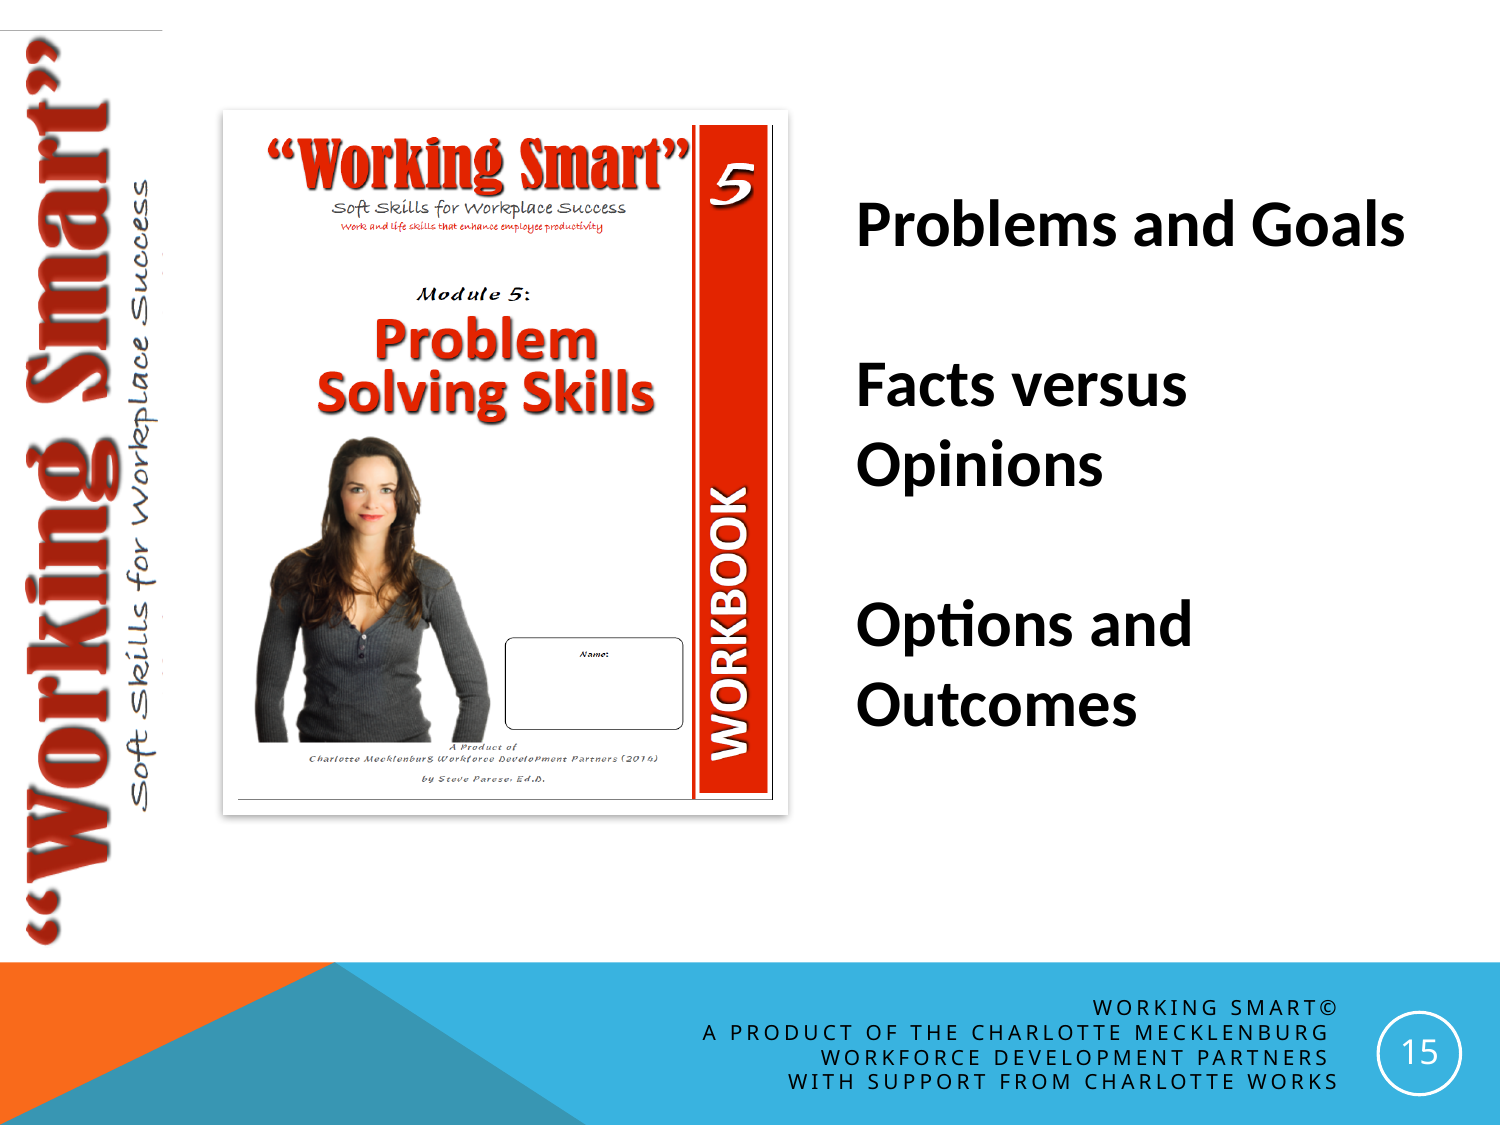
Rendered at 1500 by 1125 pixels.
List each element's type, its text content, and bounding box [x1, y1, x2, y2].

text_box Problems and Goals Facts versus Opinions Options and Outcomes [841, 172, 1455, 747]
picture [0, 30, 163, 962]
slide_number 15 [1376, 1010, 1463, 1097]
footer Working Smart© A Product of the Charlotte Mecklenburg Workforce Development Partners with support from charlotte works [462, 1012, 1352, 1076]
picture [237, 124, 774, 801]
